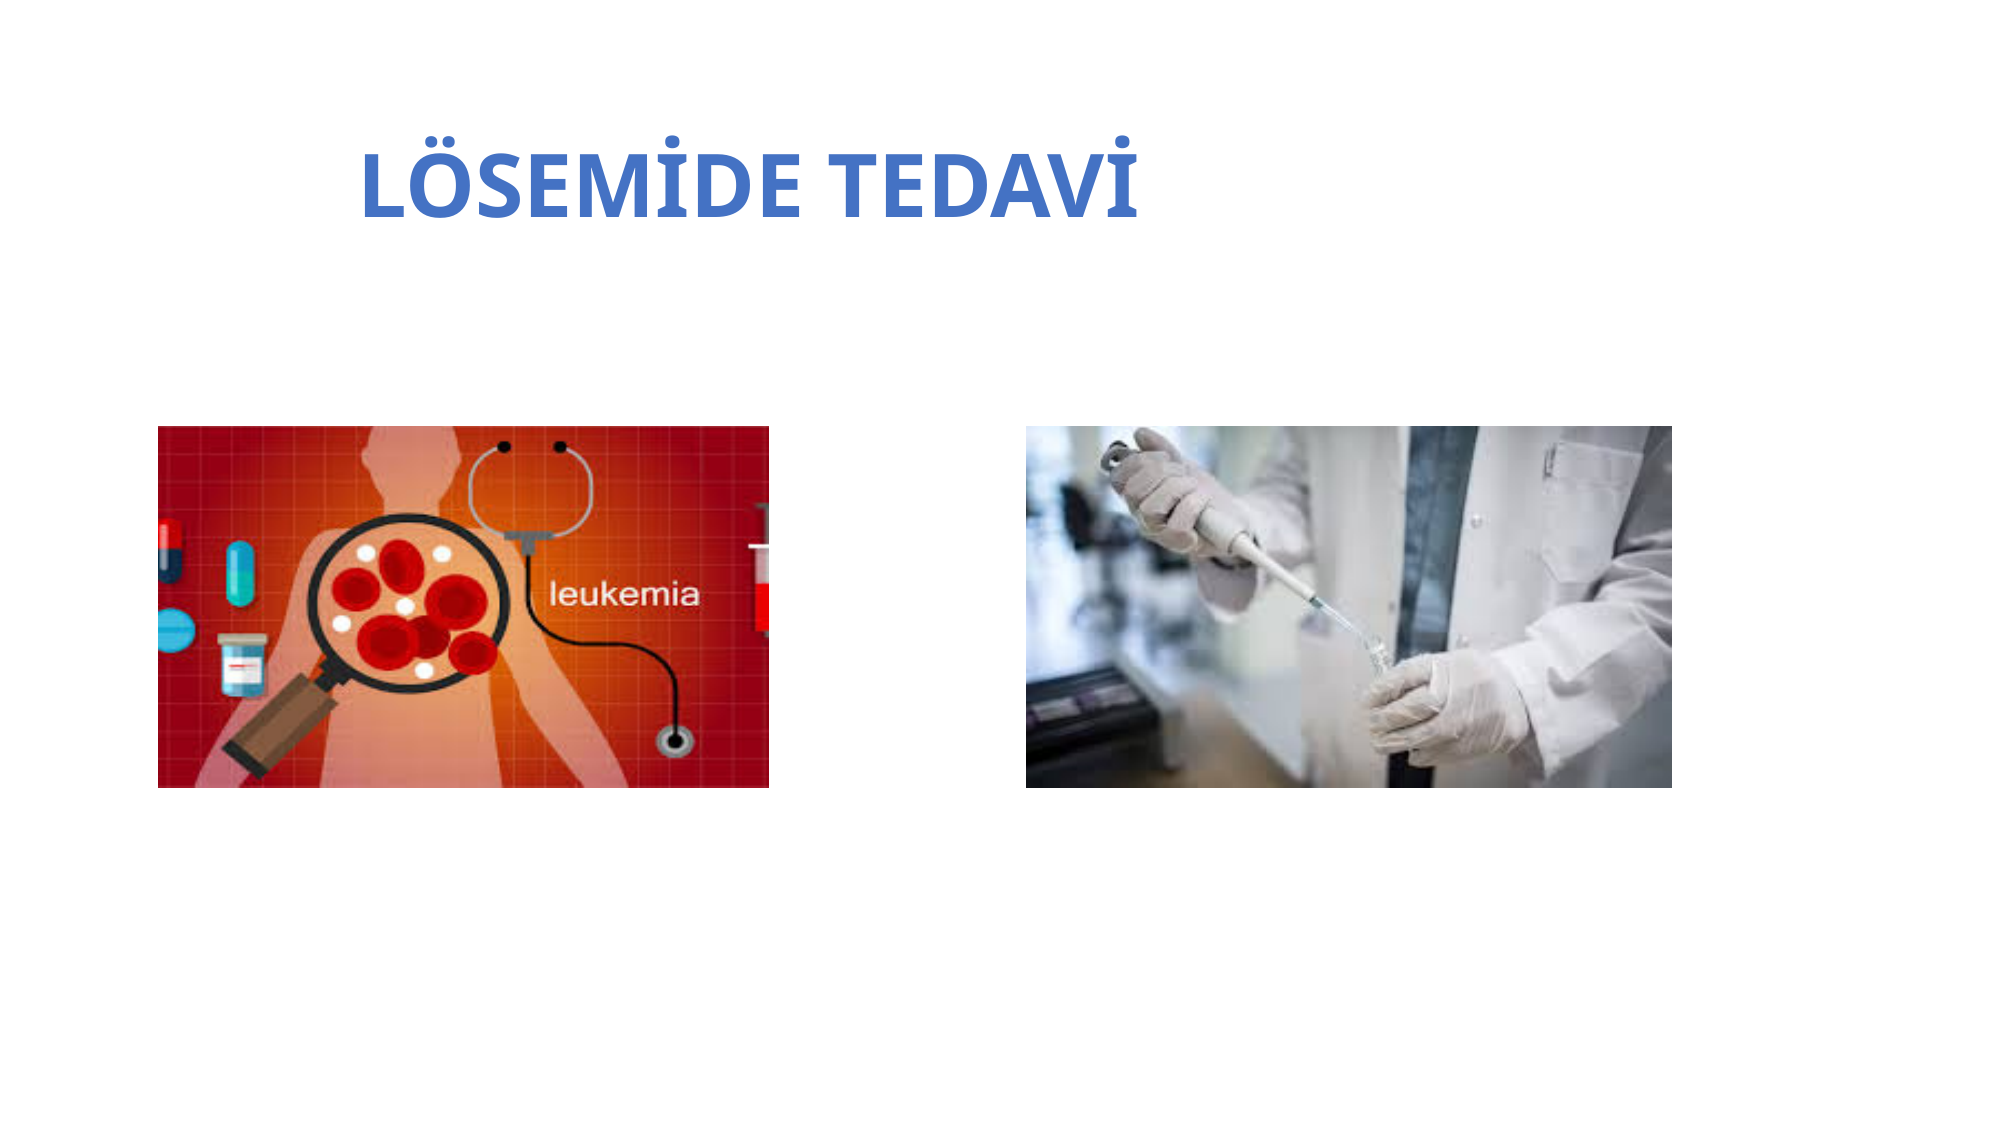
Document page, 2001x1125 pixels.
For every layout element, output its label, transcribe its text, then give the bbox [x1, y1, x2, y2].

title LÖSEMİDE TEDAVİ [158, 133, 1884, 351]
picture [158, 426, 769, 788]
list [1026, 426, 1672, 788]
